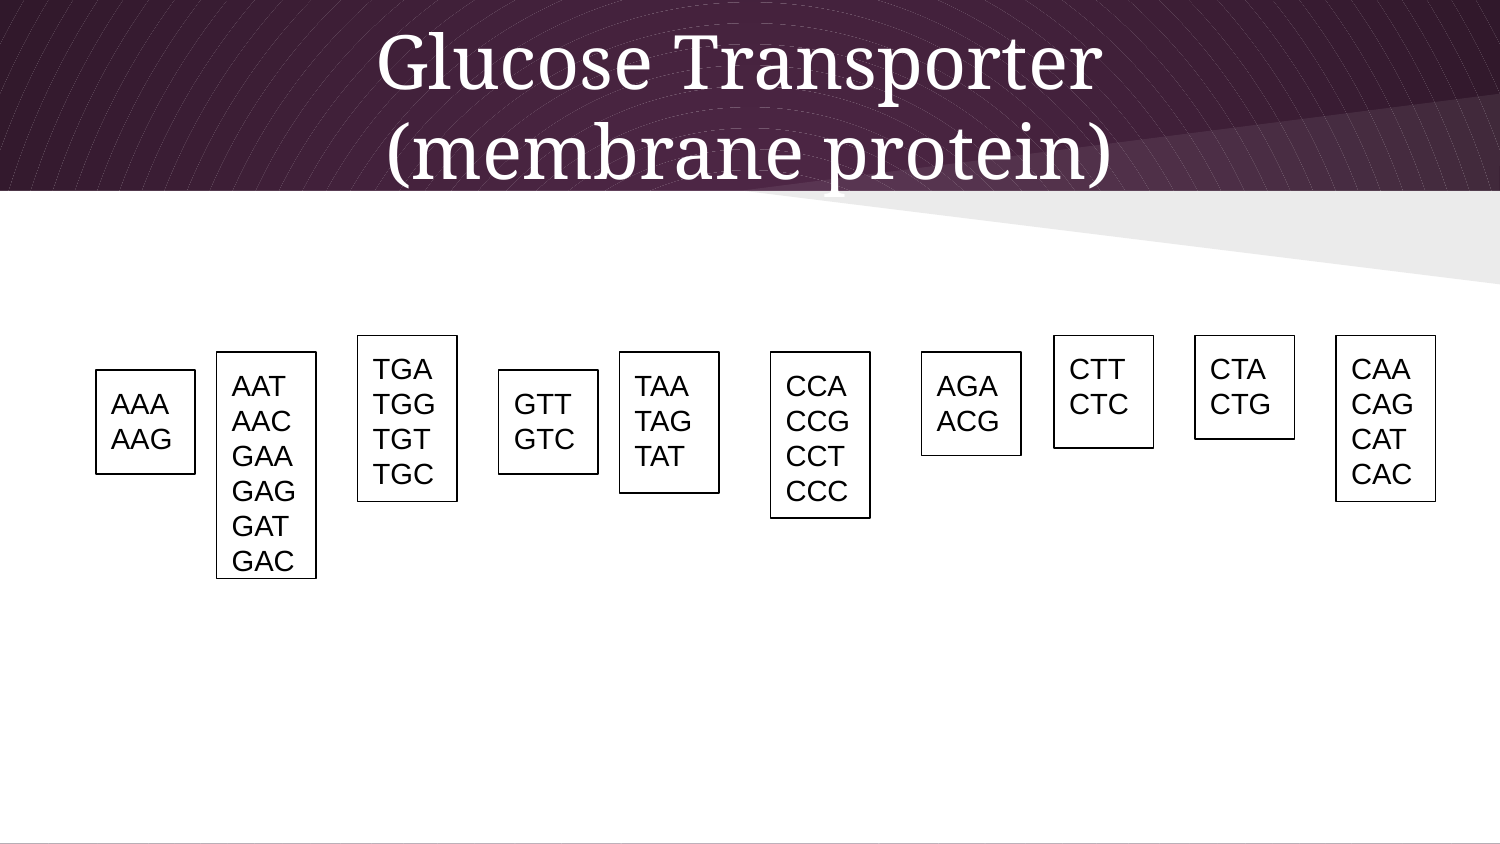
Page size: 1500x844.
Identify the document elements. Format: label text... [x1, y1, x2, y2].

text_box CAA CAG CAT CAC [1335, 335, 1436, 502]
text_box AGA ACG [921, 352, 1022, 456]
text_box AAA AAG [95, 370, 196, 474]
text_box CTT CTC [1054, 335, 1154, 449]
text_box TGA TGG TGT TGC [357, 335, 458, 502]
text_box TAA TAG TAT [619, 352, 719, 493]
title Glucose Transporter (membrane protein) [75, 33, 1425, 175]
text_box GTT GTC [498, 370, 598, 474]
text_box CTA CTG [1195, 335, 1295, 440]
text_box CCA CCG CCT CCC [770, 352, 870, 519]
text_box AAT AAC GAA GAG GAT GAC [216, 352, 317, 579]
